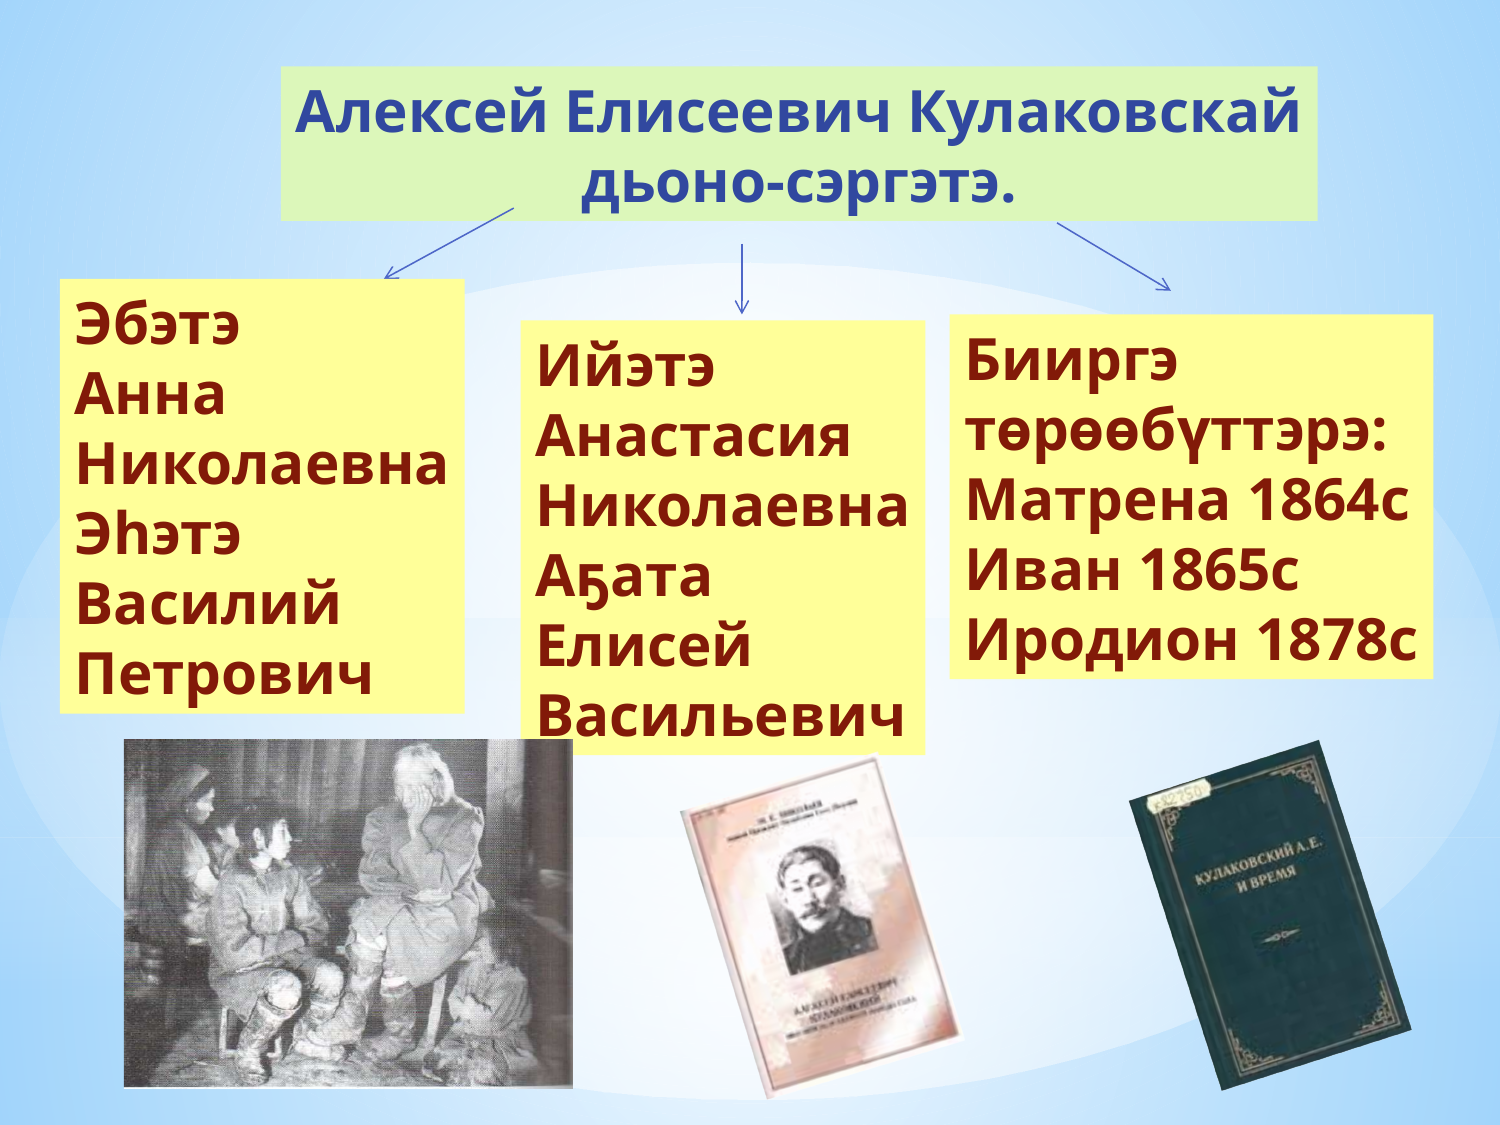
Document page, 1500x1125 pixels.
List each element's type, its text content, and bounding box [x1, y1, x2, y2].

picture [681, 753, 964, 1099]
picture [123, 739, 574, 1089]
picture [1130, 740, 1411, 1090]
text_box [1056, 222, 1172, 291]
text_box Эбэтэ Анна Николаевна Эһэтэ Василий Петрович [59, 278, 465, 714]
text_box Бииргэ төрөөбүттэрэ: Матрена 1864с Иван 1865с Иродион 1878с [949, 314, 1434, 680]
text_box Ийэтэ Анастасия Николаевна Аҕата Елисей Васильевич [520, 320, 926, 756]
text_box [383, 207, 514, 280]
text_box Алексей Елисеевич Кулаковскай дьоно-сэргэтэ. [280, 66, 1318, 221]
